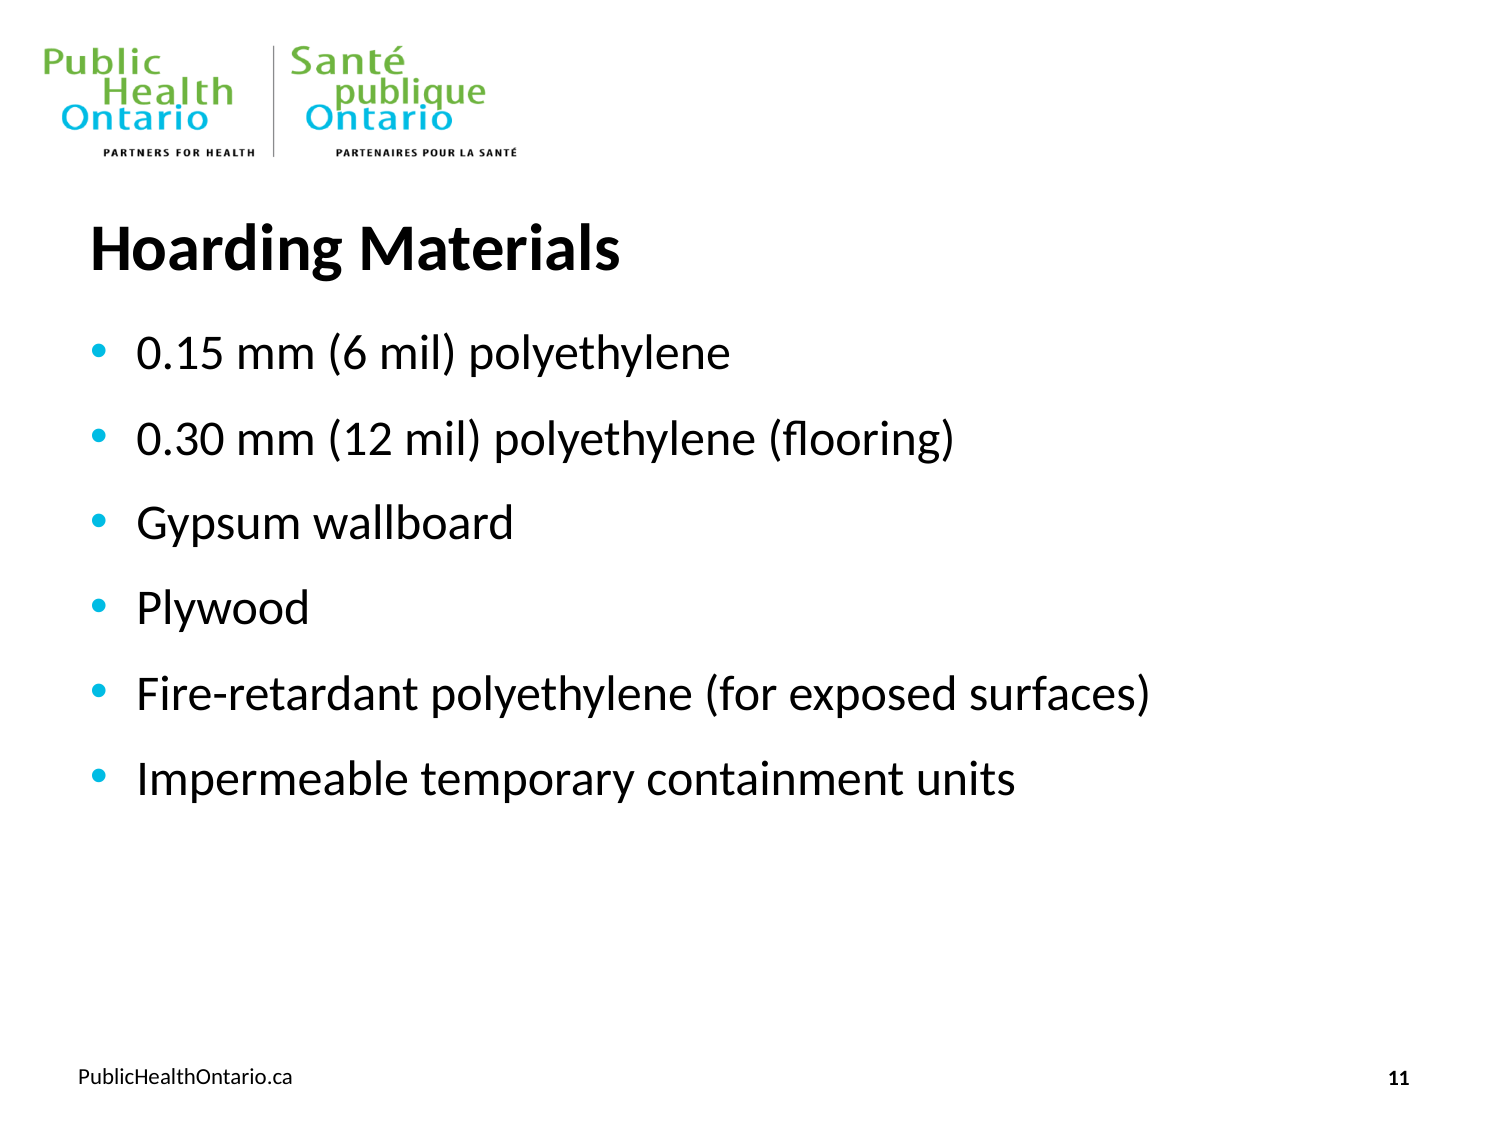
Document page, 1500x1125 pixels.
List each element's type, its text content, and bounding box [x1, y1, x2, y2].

title Hoarding Materials [75, 187, 1425, 300]
picture [37, 37, 525, 165]
slide_number 11 [1287, 1057, 1425, 1096]
list 0.15 mm (6 mil) polyethylene 0.30 mm (12 mil) polyethylene (flooring) Gypsum wallboard Plywood Fire-retardant polyethylene (for exposed surfaces) Impermeable temporary containment units [75, 312, 1425, 1038]
